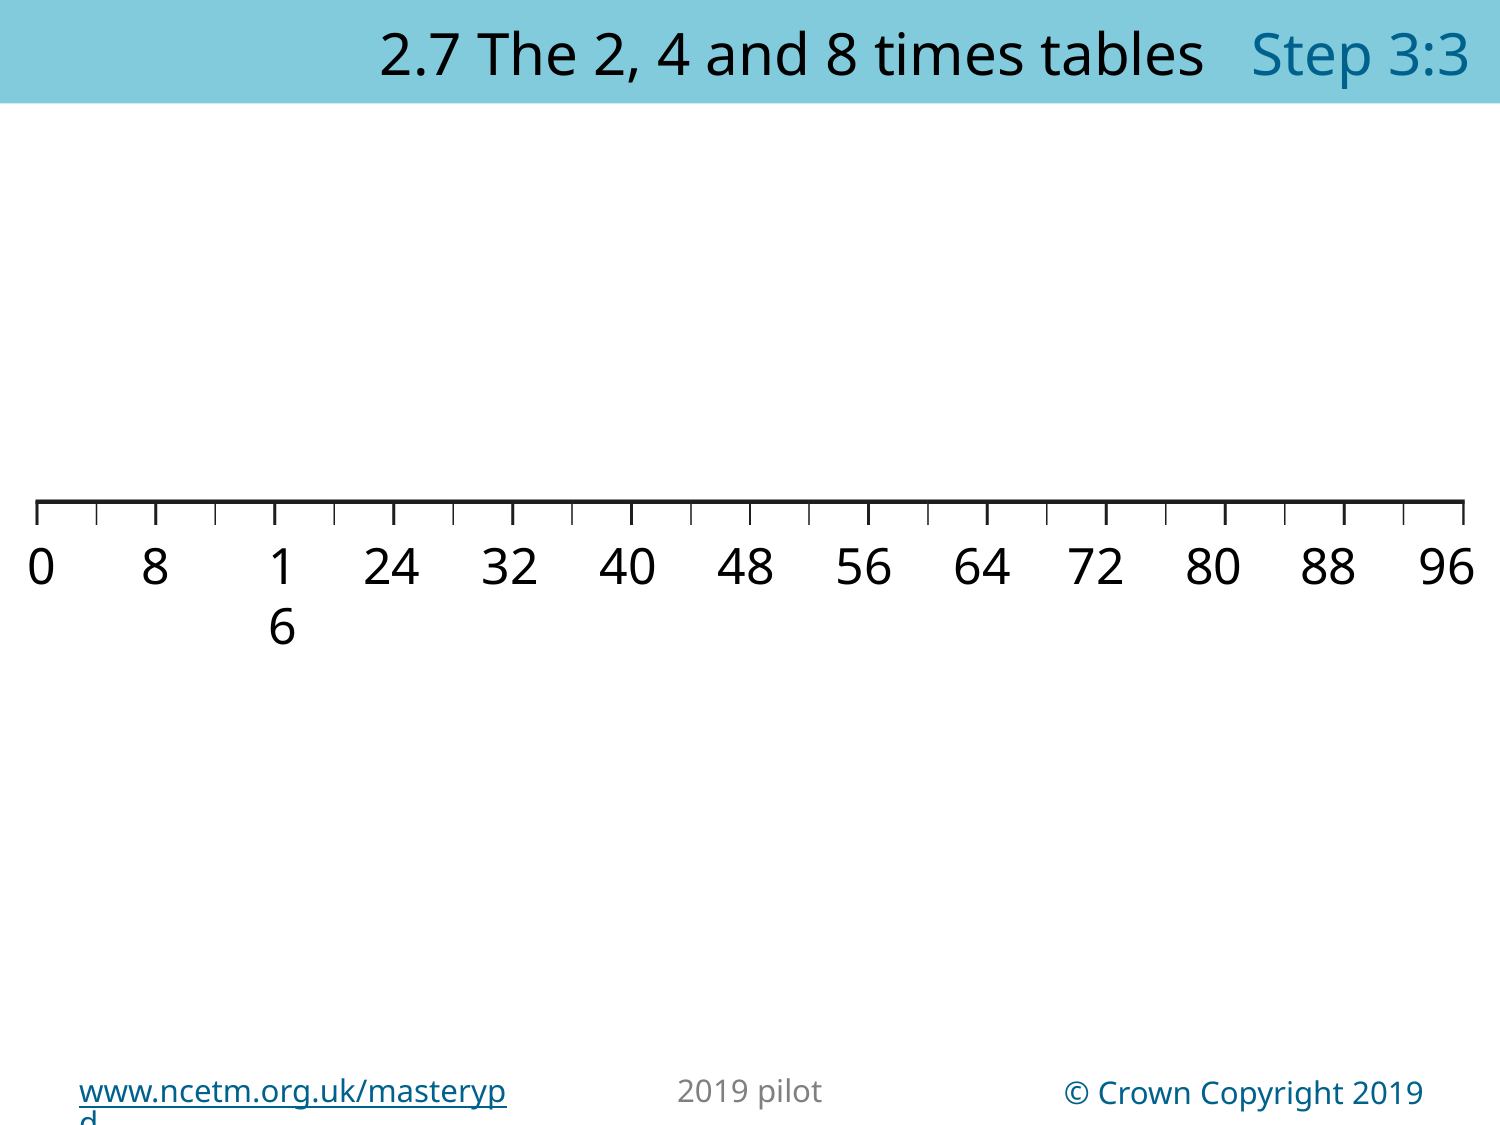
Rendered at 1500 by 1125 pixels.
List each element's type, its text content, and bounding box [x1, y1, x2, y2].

text_box 72 [1045, 532, 1148, 602]
text_box 8 [120, 532, 192, 602]
text_box 48 [695, 532, 798, 602]
text_box 96 [1396, 527, 1499, 602]
text_box 64 [931, 532, 1034, 602]
text_box 40 [576, 532, 680, 602]
text_box 24 [340, 532, 443, 602]
text_box 56 [813, 532, 916, 602]
text_box 0 [5, 527, 77, 602]
text_box 16 [240, 532, 326, 662]
text_box 32 [458, 532, 561, 602]
text_box 88 [1277, 532, 1380, 602]
text_box 80 [1162, 532, 1265, 602]
picture [35, 499, 1465, 525]
list 2.7 The 2, 4 and 8 times tables Step 3:3 [0, 0, 1500, 104]
